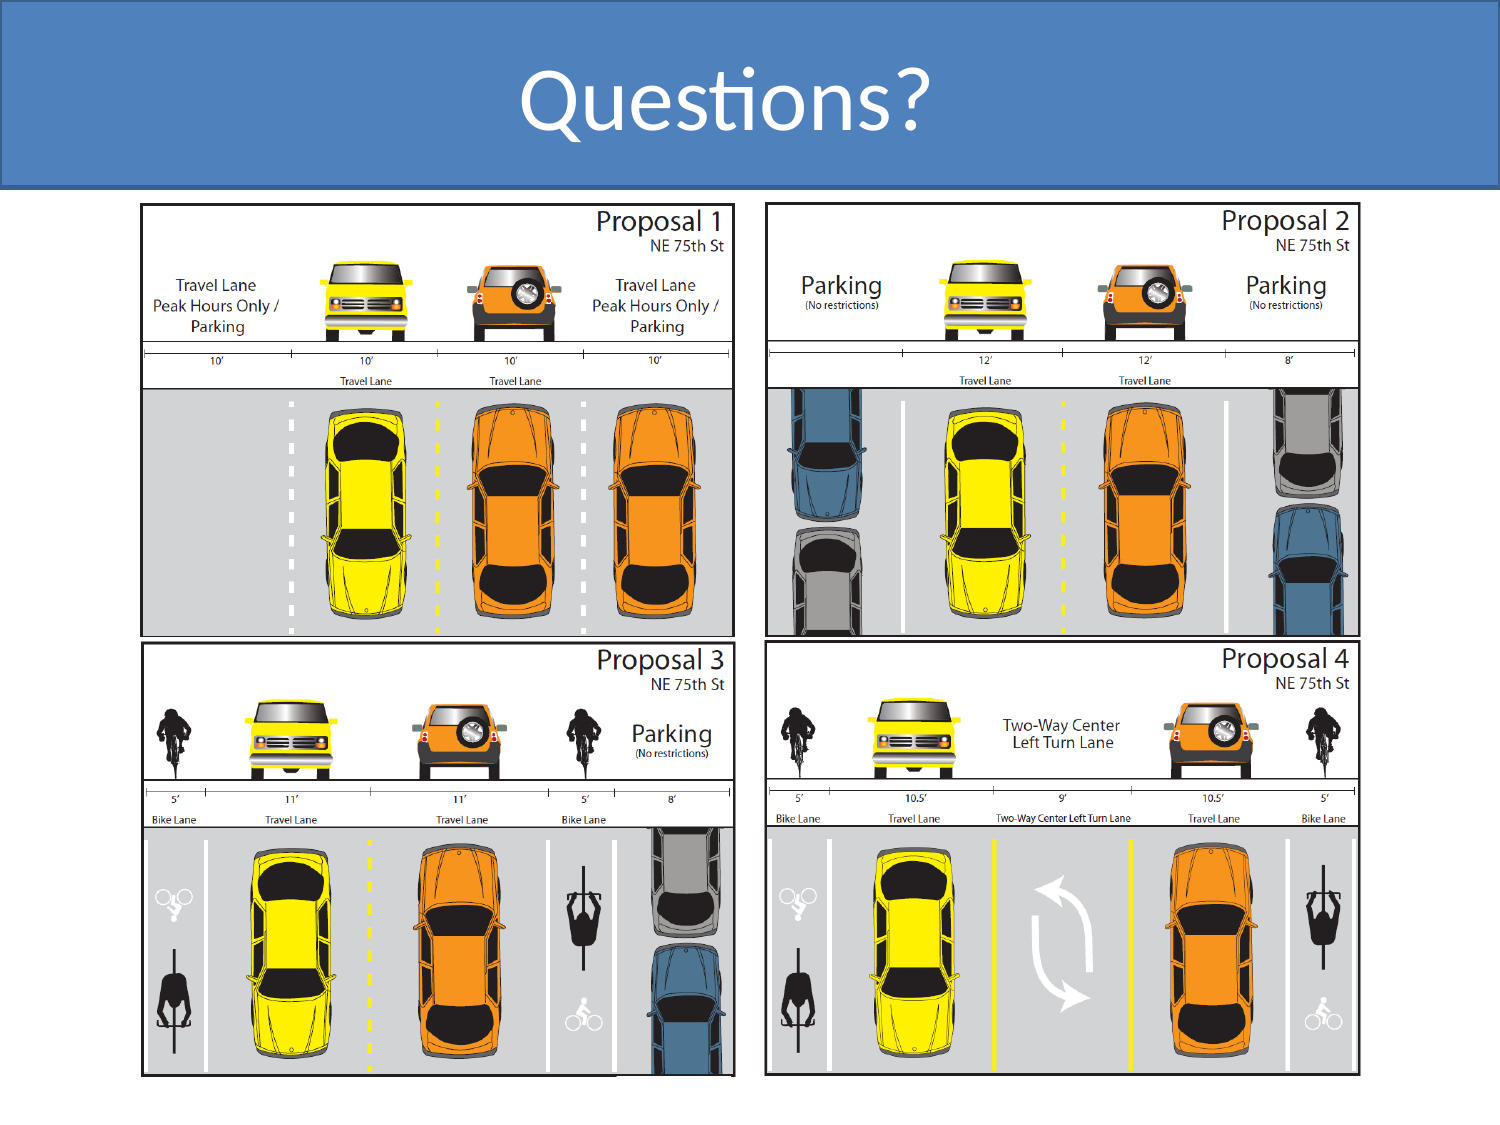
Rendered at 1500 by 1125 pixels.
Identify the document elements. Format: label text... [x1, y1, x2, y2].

title Questions? [62, 0, 1413, 188]
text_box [137, 199, 1363, 1080]
text_box [0, 0, 1500, 190]
